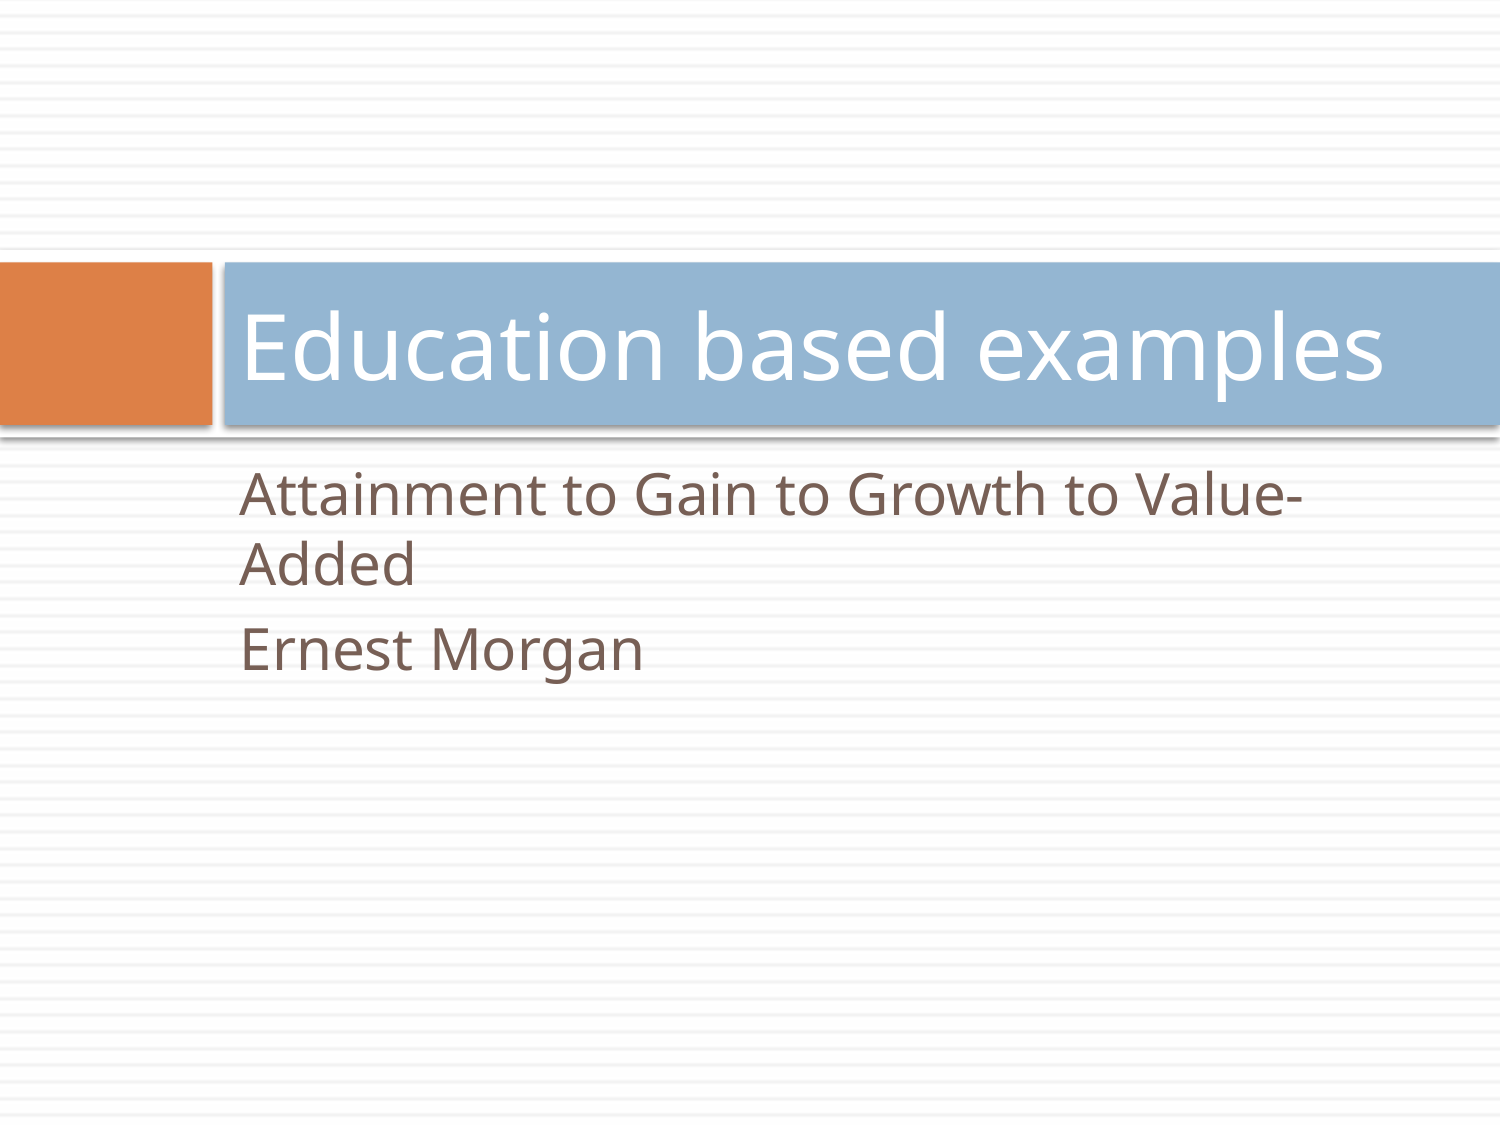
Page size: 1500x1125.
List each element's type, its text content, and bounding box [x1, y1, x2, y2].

title Education based examples [225, 262, 1475, 425]
list Attainment to Gain to Growth to Value-Added Ernest Morgan [225, 450, 1394, 725]
